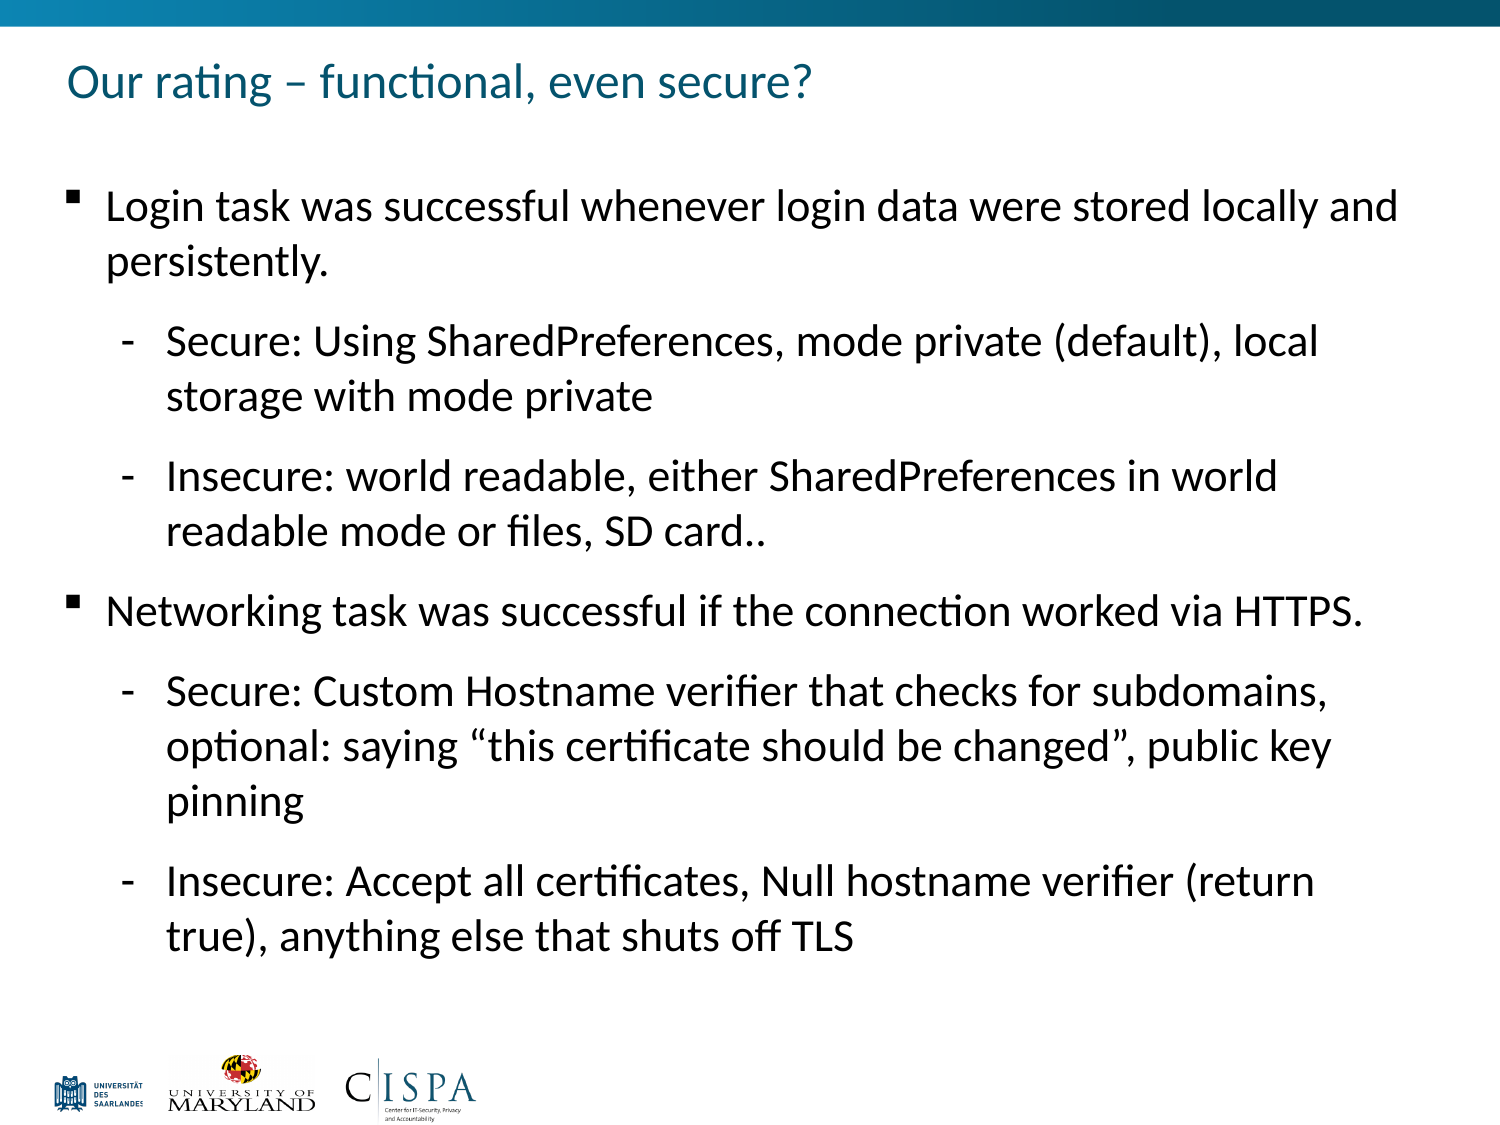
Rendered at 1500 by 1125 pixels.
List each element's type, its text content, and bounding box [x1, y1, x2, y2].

title Our rating – functional, even secure? [51, 26, 1458, 131]
picture [340, 1051, 483, 1125]
picture [168, 1055, 315, 1111]
list Login task was successful whenever login data were stored locally and persistently. Secure: Using SharedPreferences, mode private (default), local storage with mode private Insecure: world readable, either SharedPreferences in world readable mode or files, SD card.. Networking task was successful if the connection worked via HTTPS. Secure: Custom Hostname verifier that checks for subdomains, optional: saying “this certificate should be changed”, public key pinning Insecure: Accept all certificates, Null hostname verifier (return true), anything else that shuts off TLS [52, 169, 1436, 1034]
